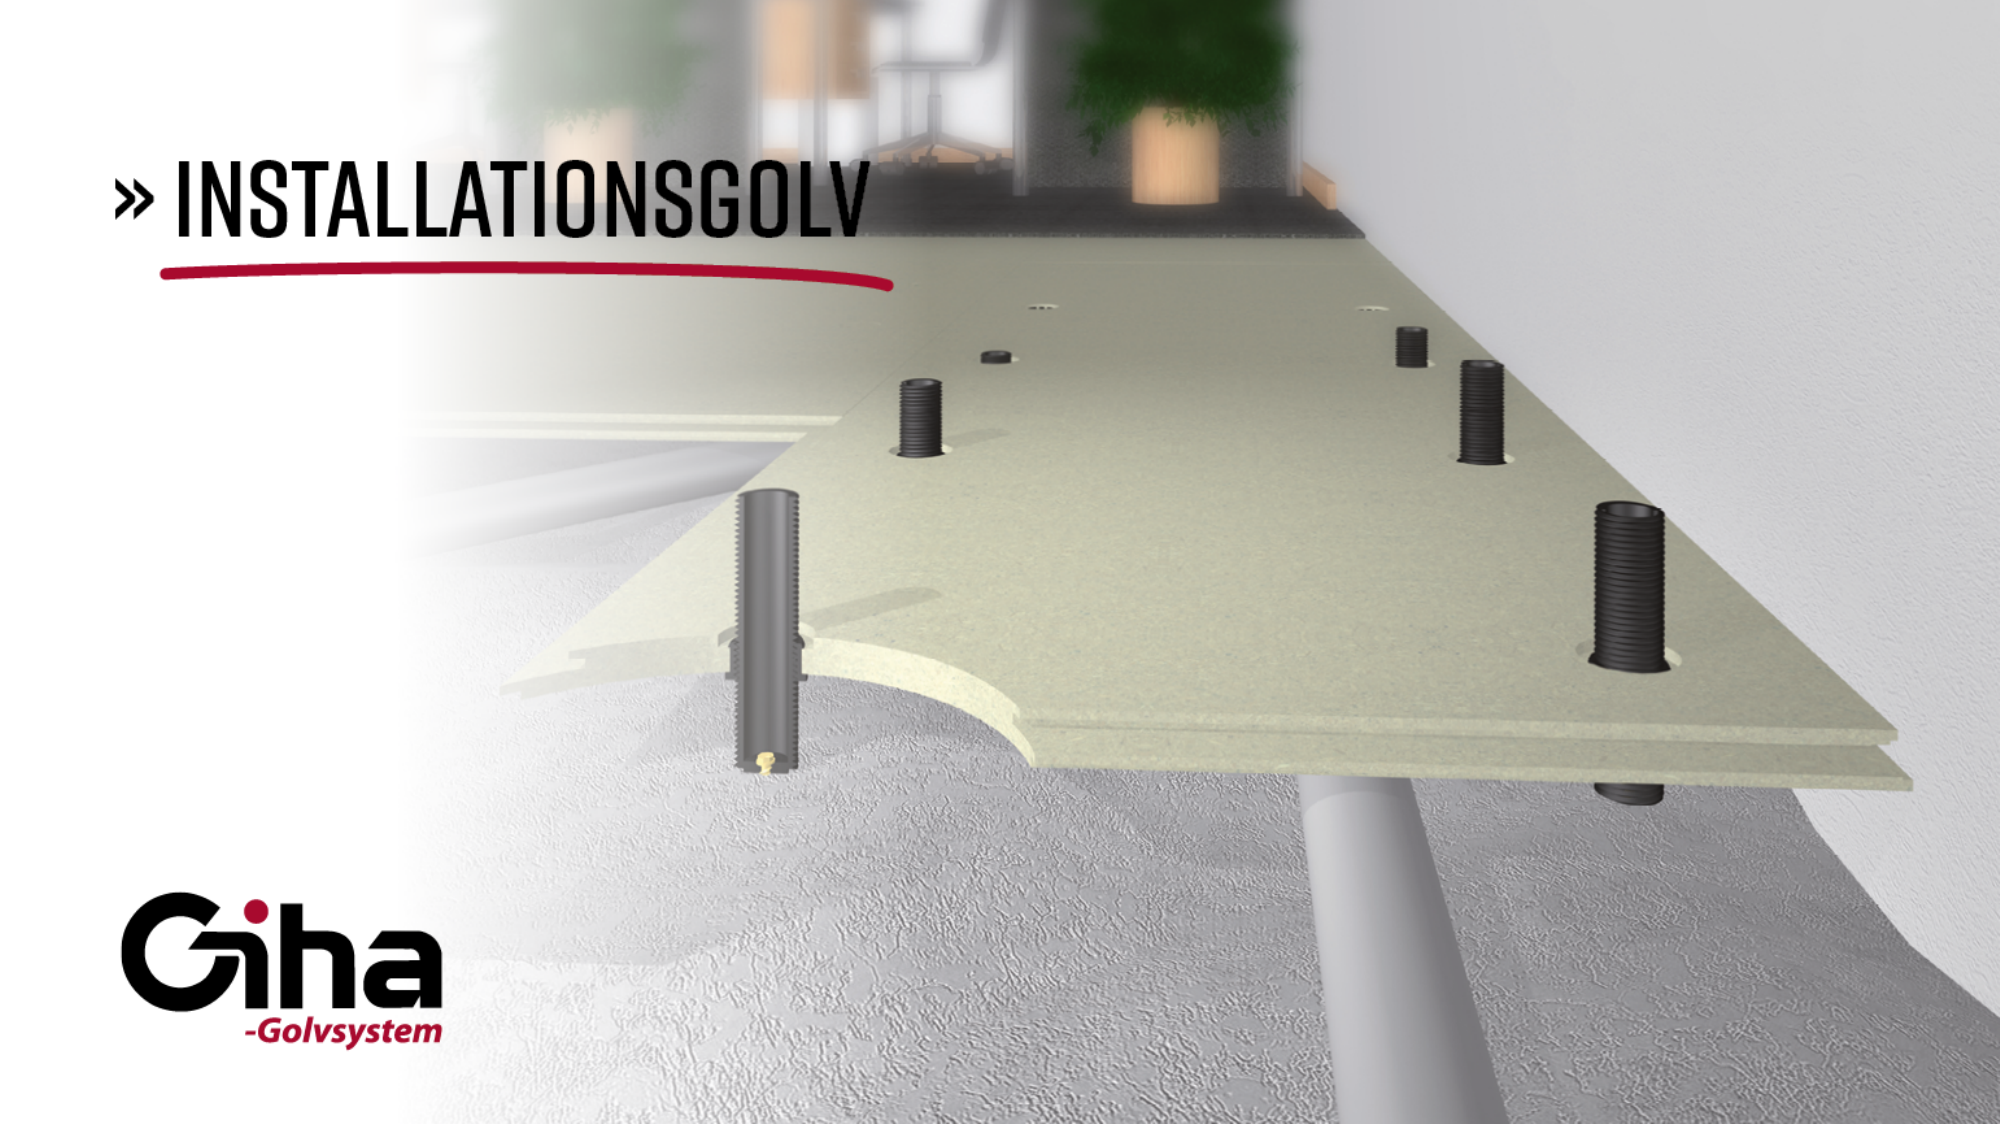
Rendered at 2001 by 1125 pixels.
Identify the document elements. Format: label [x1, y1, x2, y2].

list [0, 0, 2000, 1124]
